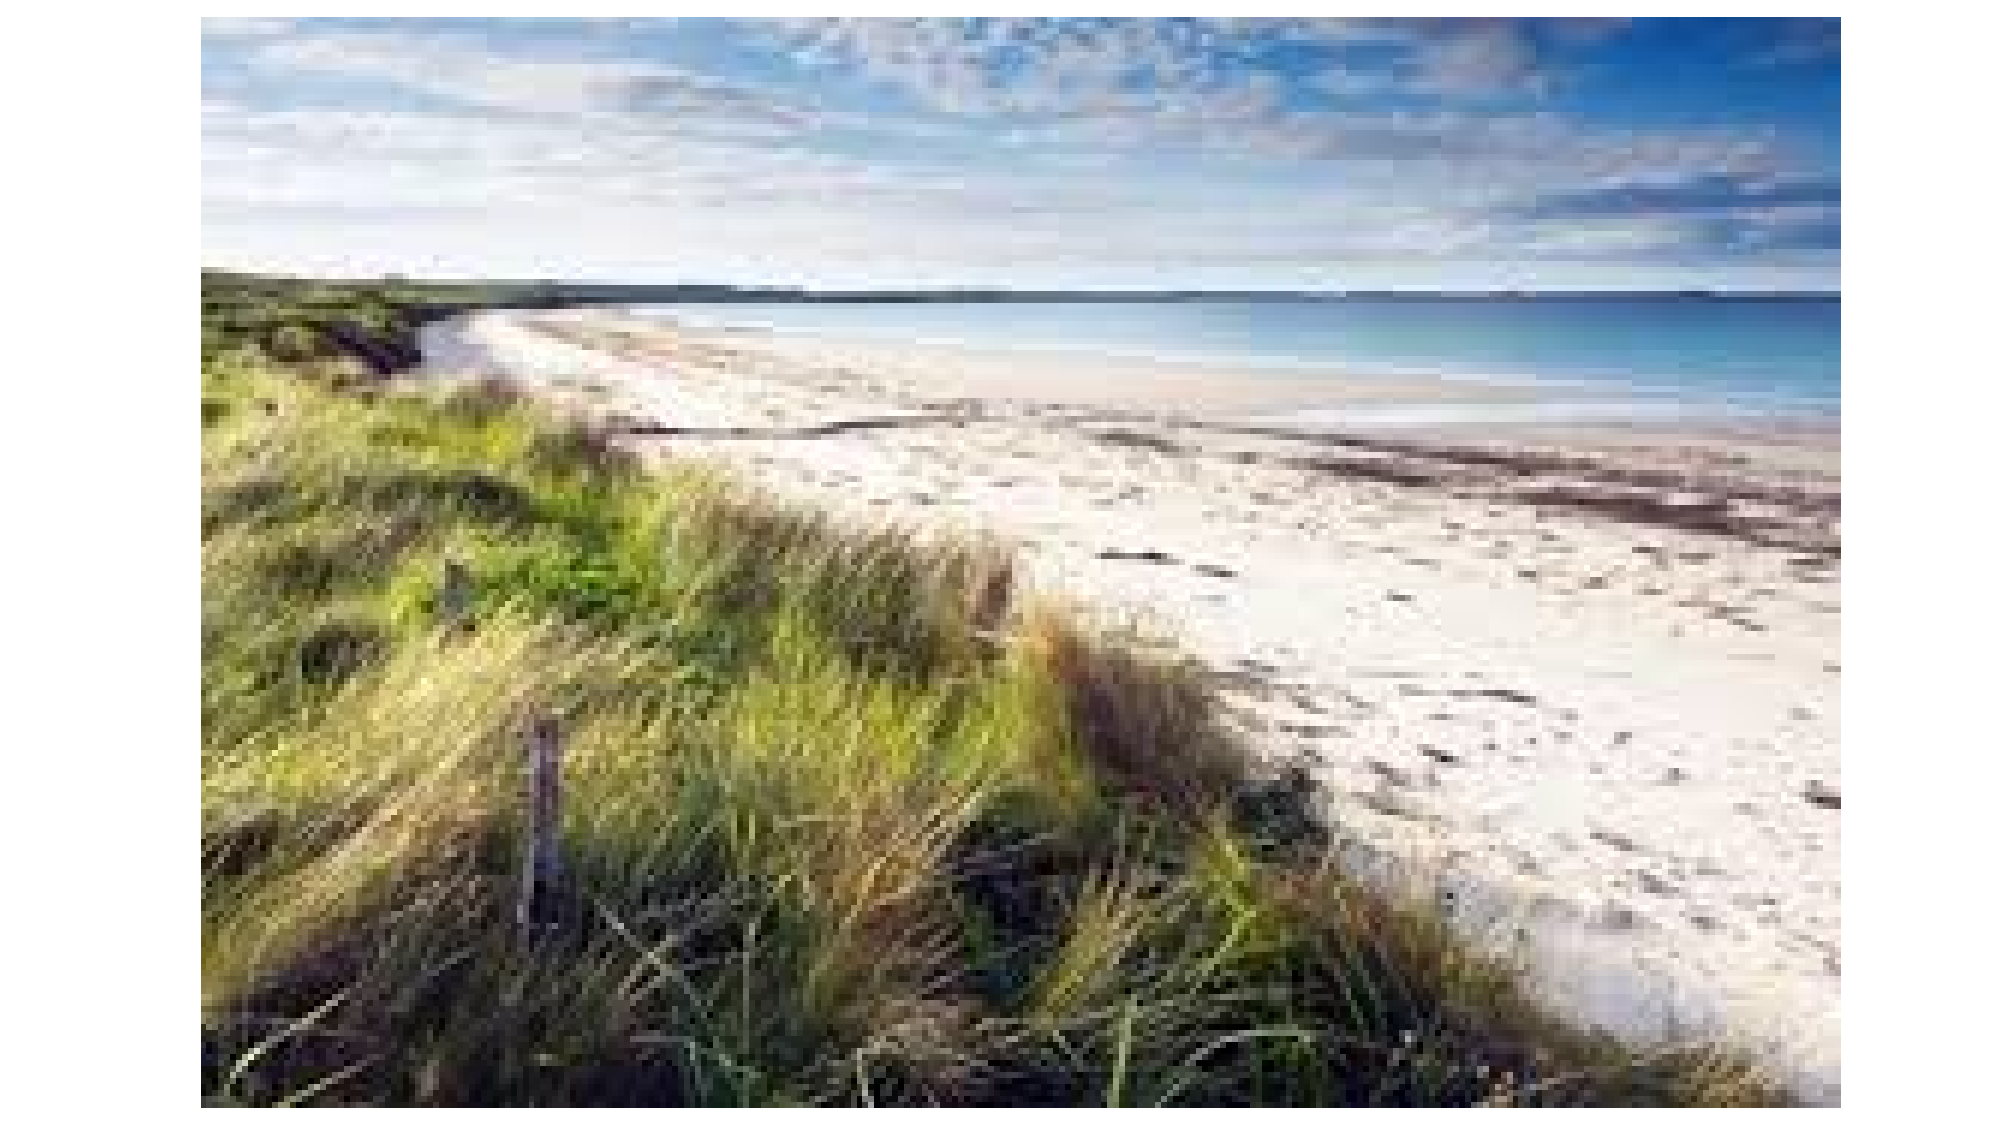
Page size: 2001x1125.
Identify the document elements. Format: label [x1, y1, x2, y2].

picture [201, 17, 1841, 1108]
